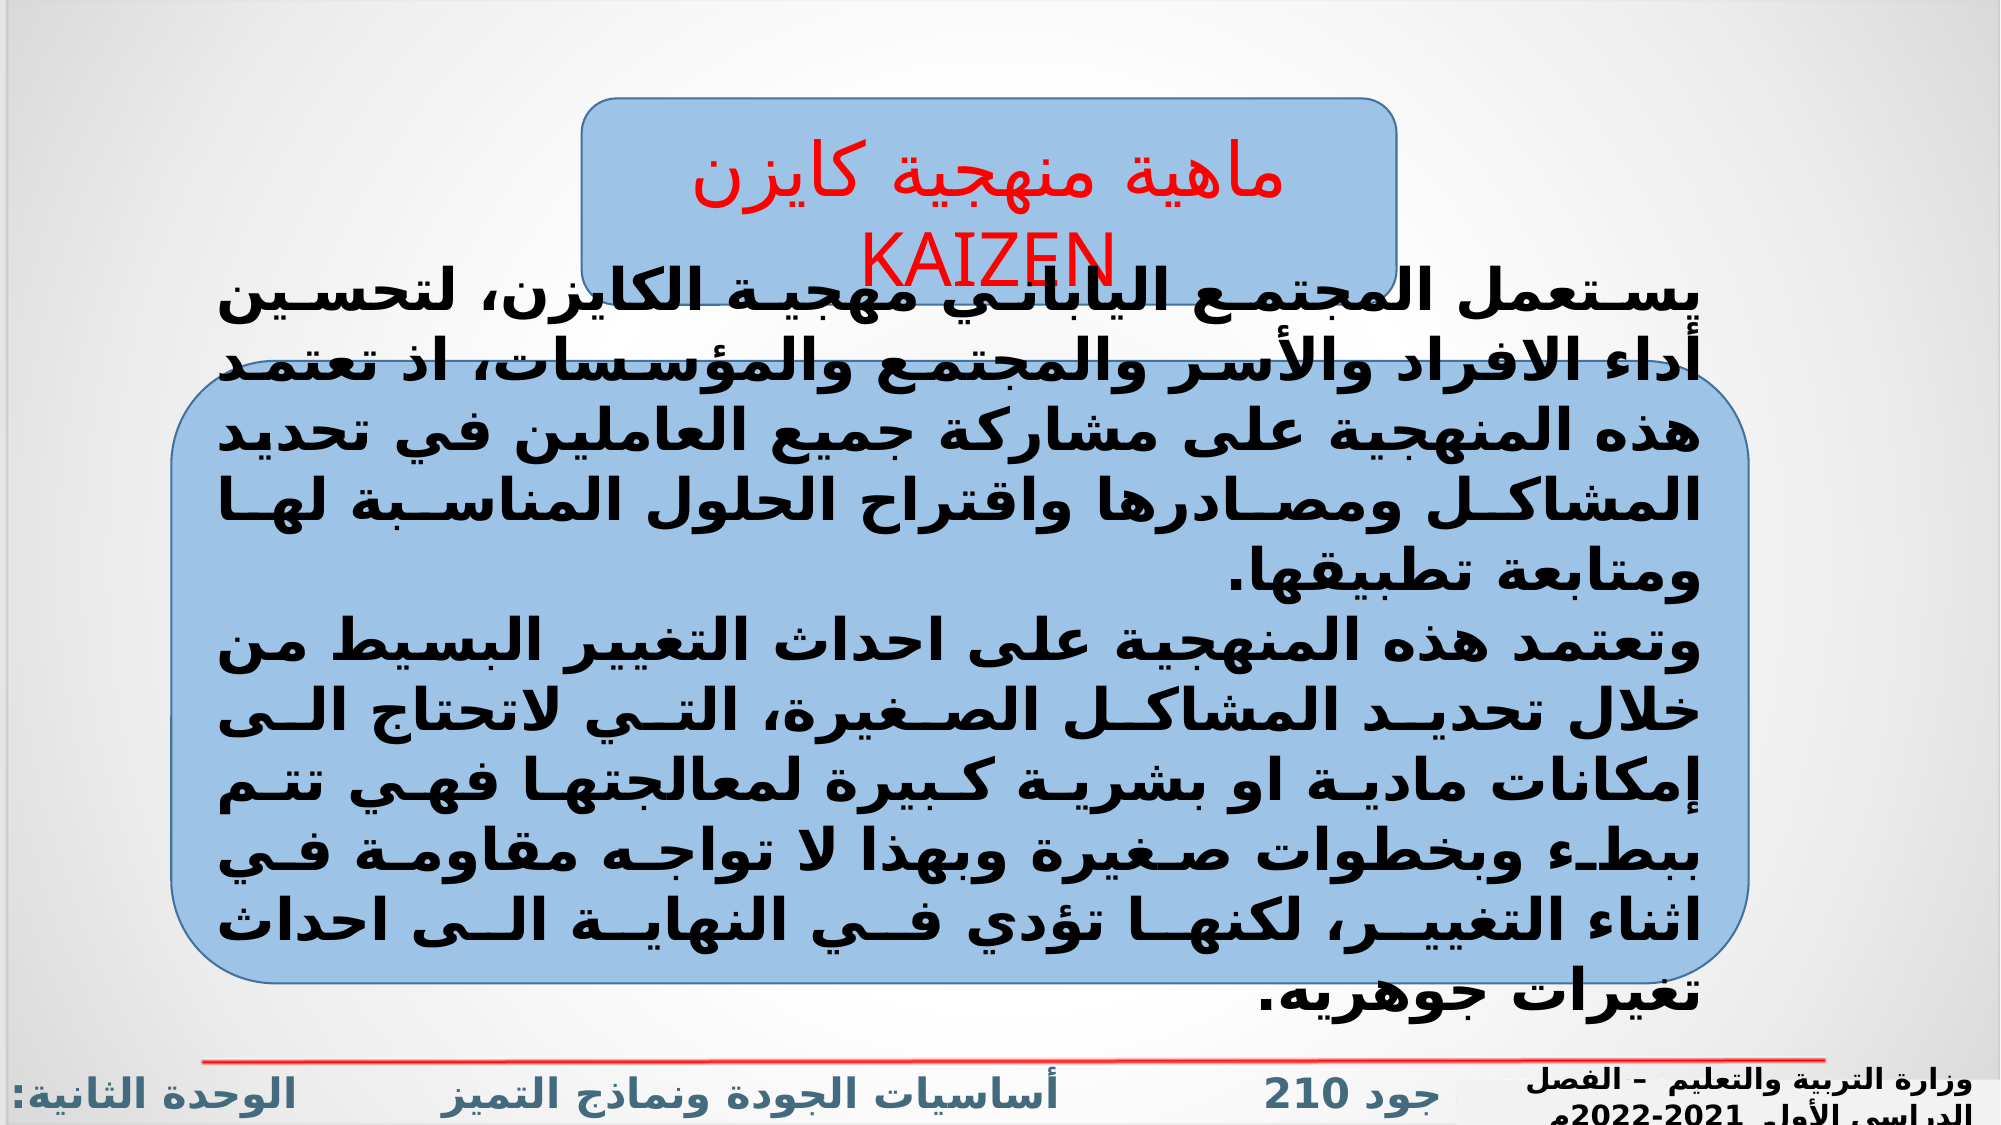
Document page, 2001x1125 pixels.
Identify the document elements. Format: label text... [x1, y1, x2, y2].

text_box يستعمل المجتمع الياباني مهجية الكايزن، لتحسين أداء الافراد والأسر والمجتمع والمؤسسات، اذ تعتمد هذه المنهجية على مشاركة جميع العاملين في تحديد المشاكل ومصادرها واقتراح الحلول المناسبة لها ومتابعة تطبيقها. وتعتمد هذه المنهجية على احداث التغيير البسيط من خلال تحديد المشاكل الصغيرة، التي لاتحتاج الى إمكانات مادية او بشرية كبيرة لمعالجتها فهي تتم ببطء وبخطوات صغيرة وبهذا لا تواجه مقاومة في اثناء التغيير، لكنها تؤدي في النهاية الى احداث تغيرات جوهريه. [170, 359, 1750, 985]
text_box [1457, 1079, 2000, 1125]
text_box ماهية منهجية كايزن KAIZEN [580, 97, 1398, 306]
text_box جود 210 أساسيات الجودة ونماذج التميز الوحدة الثانية: دعائم الجودة (التحسين المستمر + إرضاء الزبون) [0, 1059, 1458, 1125]
picture [0, 0, 2001, 1125]
text_box وزارة التربية والتعليم – الفصل الدراسي الأول 2021-2022م [1427, 1069, 1989, 1120]
